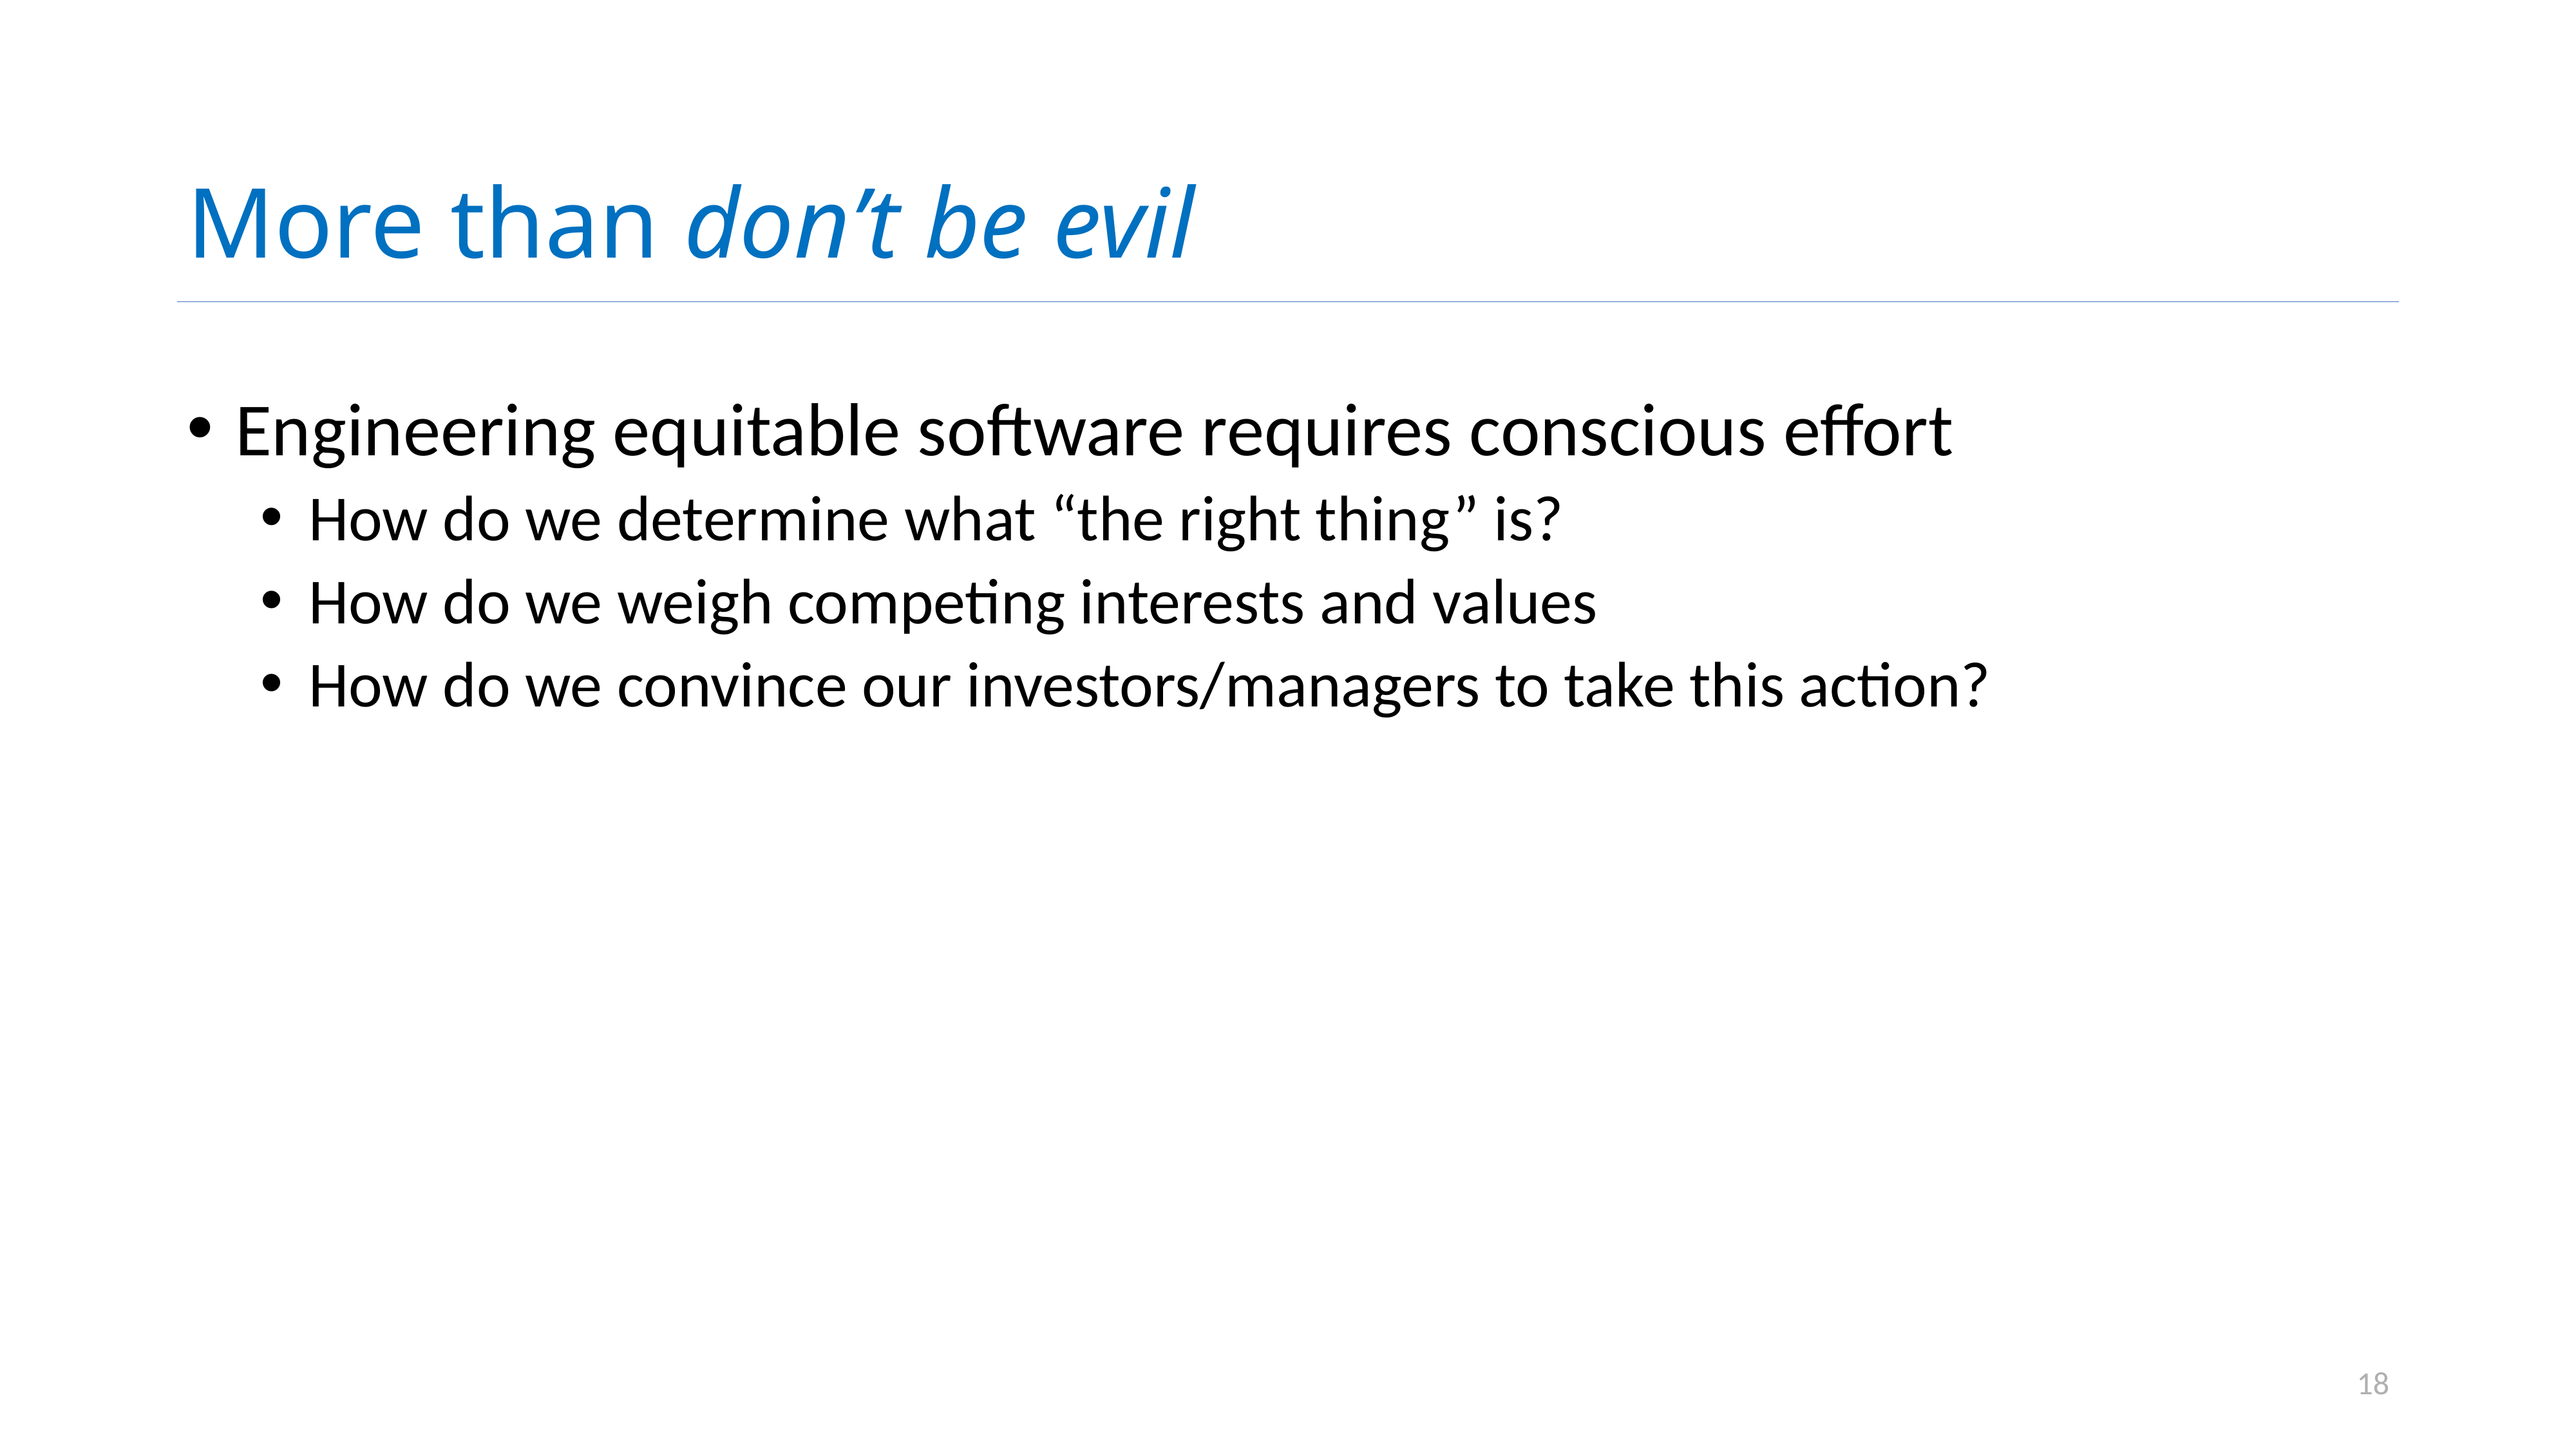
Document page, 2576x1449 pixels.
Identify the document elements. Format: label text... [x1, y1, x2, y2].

slide_number 18 [2345, 951, 2399, 1449]
title More than don’t be evil [177, 3, 2399, 284]
list Engineering equitable software requires conscious effort How do we determine what “the right thing” is? How do we weigh competing interests and values How do we convince our investors/managers to take this action? [177, 385, 2399, 1305]
